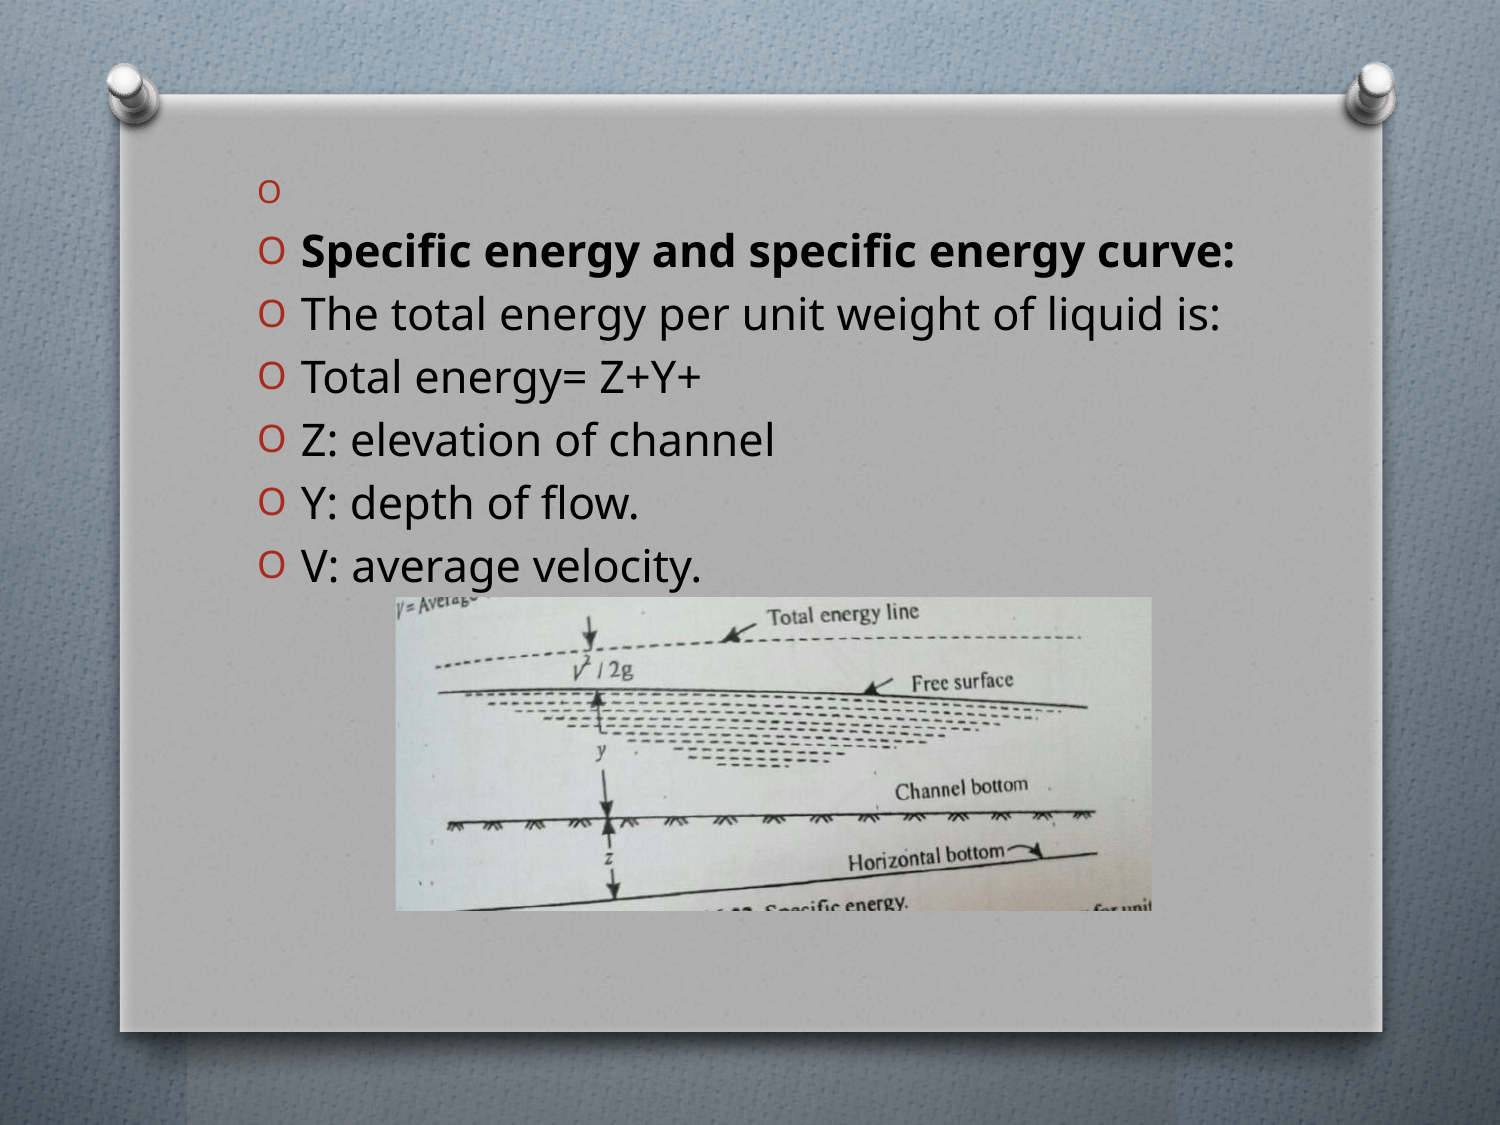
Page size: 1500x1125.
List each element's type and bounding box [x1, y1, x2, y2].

picture [75, 29, 198, 153]
picture [1317, 35, 1439, 156]
picture [395, 597, 1152, 911]
